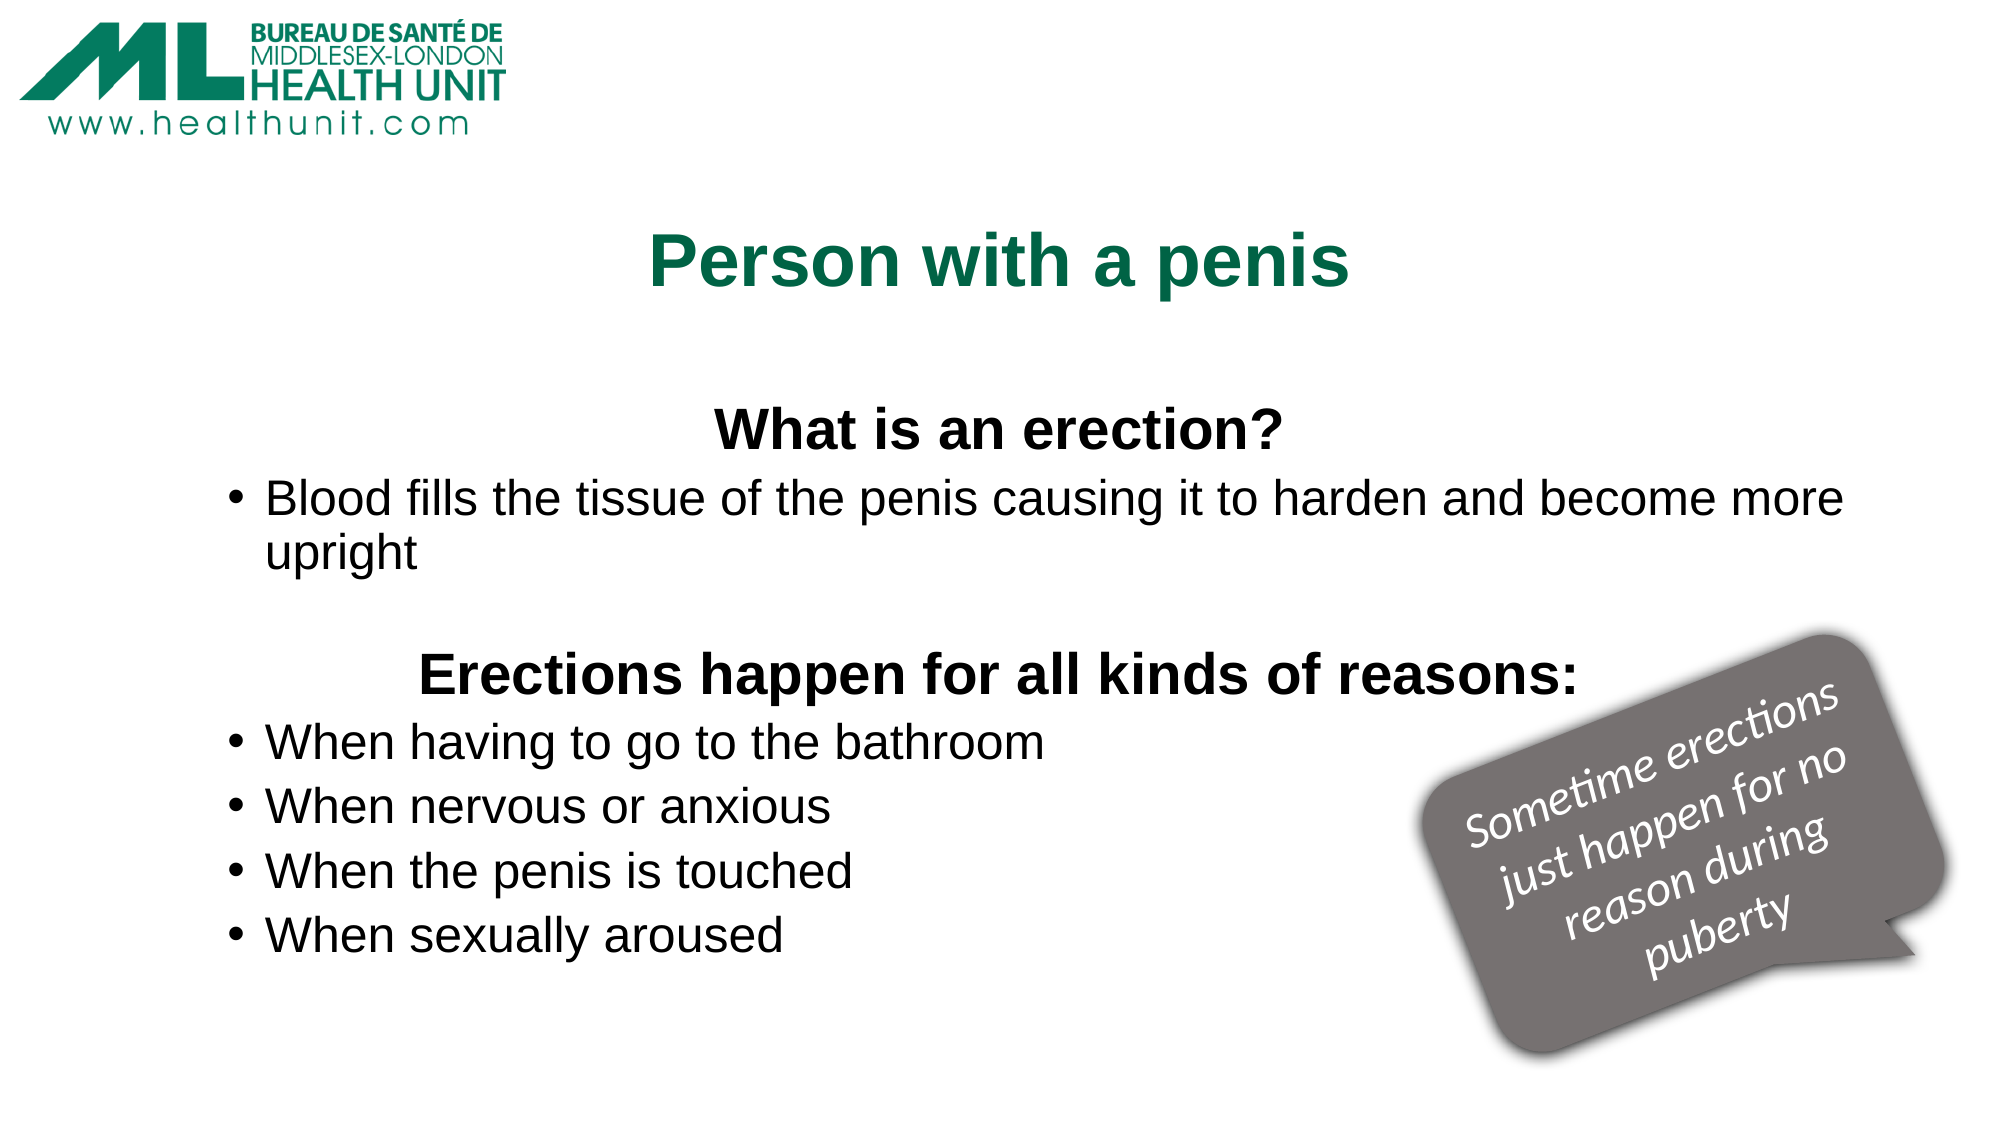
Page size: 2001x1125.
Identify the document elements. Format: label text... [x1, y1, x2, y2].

text_box Sometime erections just happen for no reason during puberty [1422, 634, 1945, 1053]
list What is an erection? Blood fills the tissue of the penis causing it to harden and become more upright Erections happen for all kinds of reasons: When having to go to the bathroom When nervous or anxious When the penis is touched When sexually aroused [137, 391, 1863, 1046]
picture [12, 4, 521, 149]
title Person with a penis [137, 153, 1863, 371]
